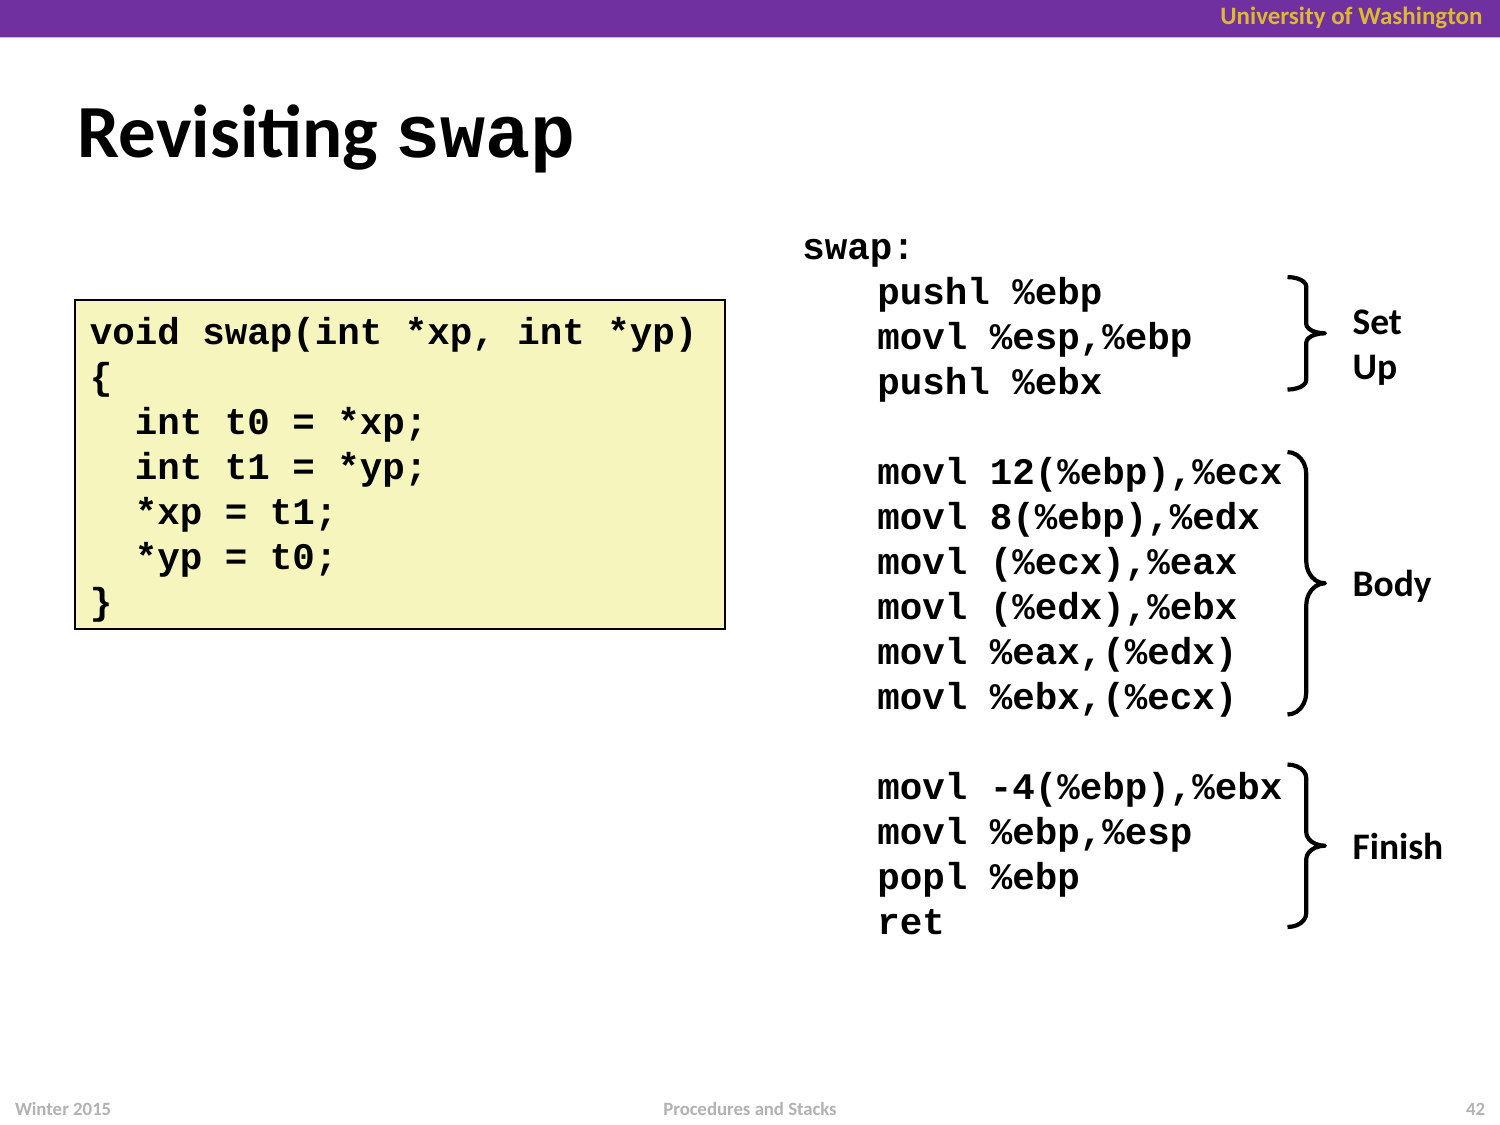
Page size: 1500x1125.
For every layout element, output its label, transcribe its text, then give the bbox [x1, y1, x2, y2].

text_box void swap(int *xp, int *yp) { int t0 = *xp; int t1 = *yp; *xp = t1; *yp = t0; } [75, 299, 725, 630]
slide_number Winter 2015 [0, 1077, 450, 1125]
text_box [1287, 277, 1326, 390]
text_box Set Up [1337, 289, 1417, 395]
text_box Finish [1337, 814, 1459, 875]
text_box [1287, 764, 1326, 927]
footer Procedures and Stacks [512, 1077, 988, 1125]
title Revisiting swap [62, 80, 1028, 176]
text_box swap: pushl %ebp movl %esp,%ebp pushl %ebx movl 12(%ebp),%ecx movl 8(%ebp),%edx movl (%ecx),%eax movl (%edx),%ebx movl %eax,(%edx) movl %ebx,(%ecx) movl -4(%ebp),%ebx movl %ebp,%esp popl %ebp ret [787, 214, 1338, 950]
text_box Body [1338, 552, 1447, 612]
text_box [1287, 452, 1326, 715]
slide_number 42 [1400, 1077, 1500, 1125]
